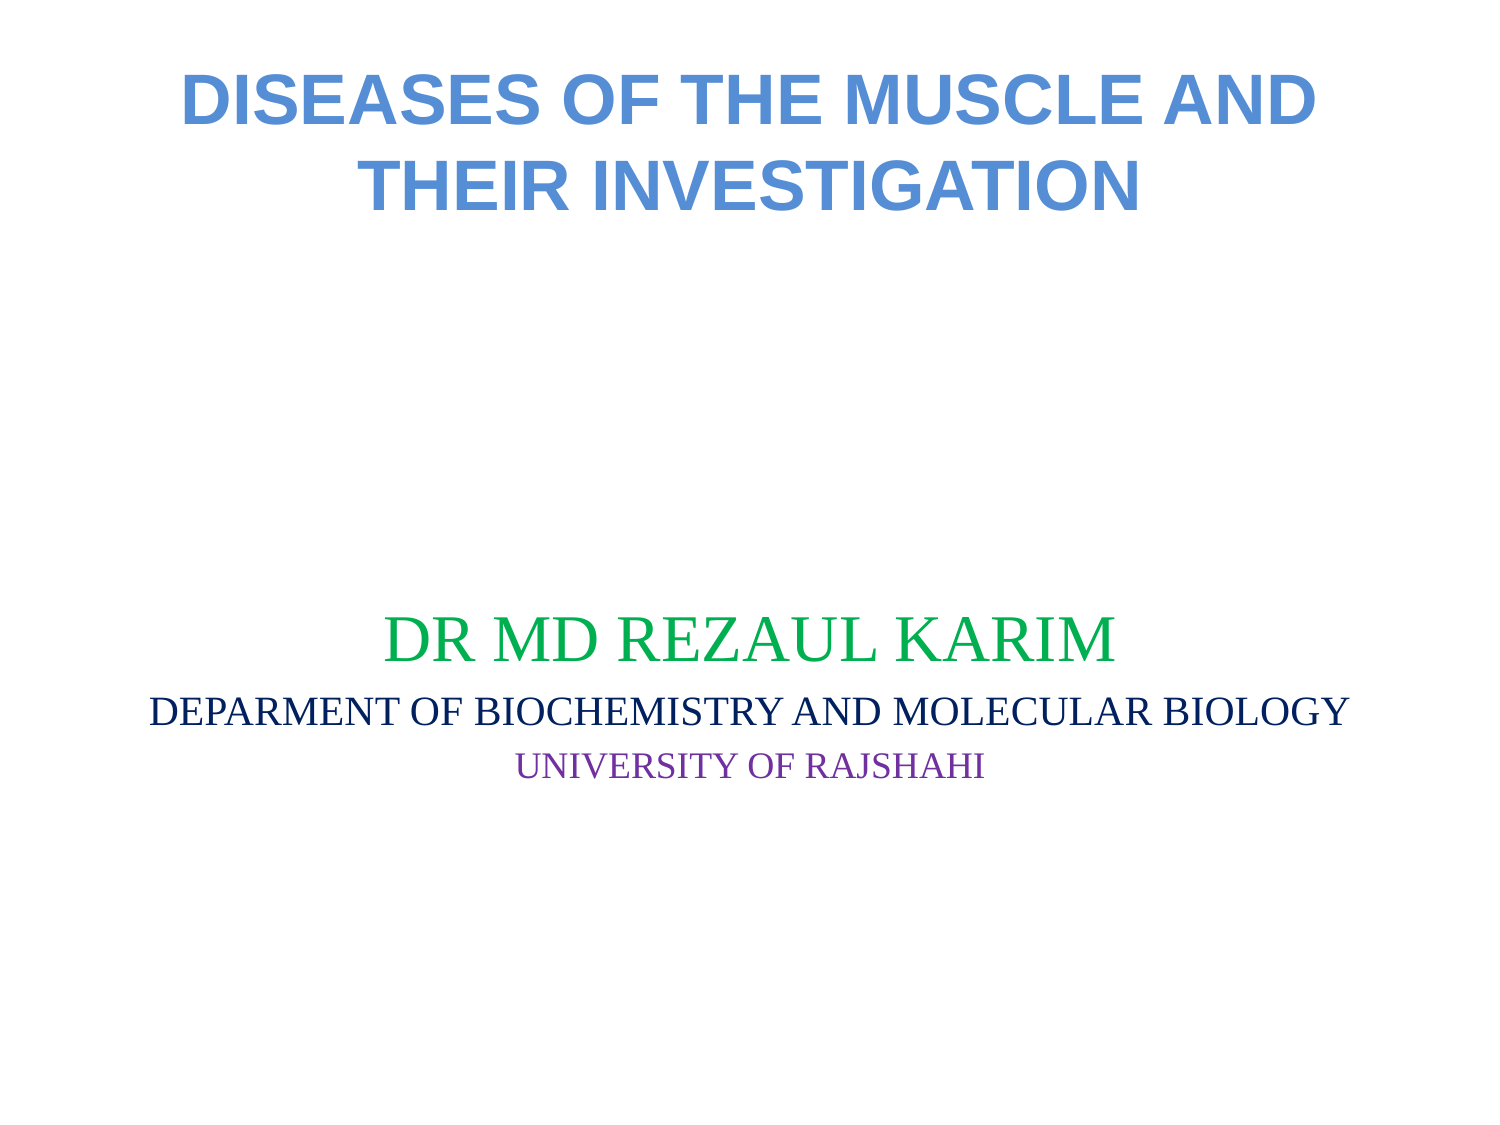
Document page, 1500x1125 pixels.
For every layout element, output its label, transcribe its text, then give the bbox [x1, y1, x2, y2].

list DR MD REZAUL KARIM DEPARMENT OF BIOCHEMISTRY AND MOLECULAR BIOLOGY UNIVERSITY OF RAJSHAHI [75, 587, 1425, 850]
title DISEASES OF THE MUSCLE AND THEIR INVESTIGATION [75, 45, 1425, 233]
